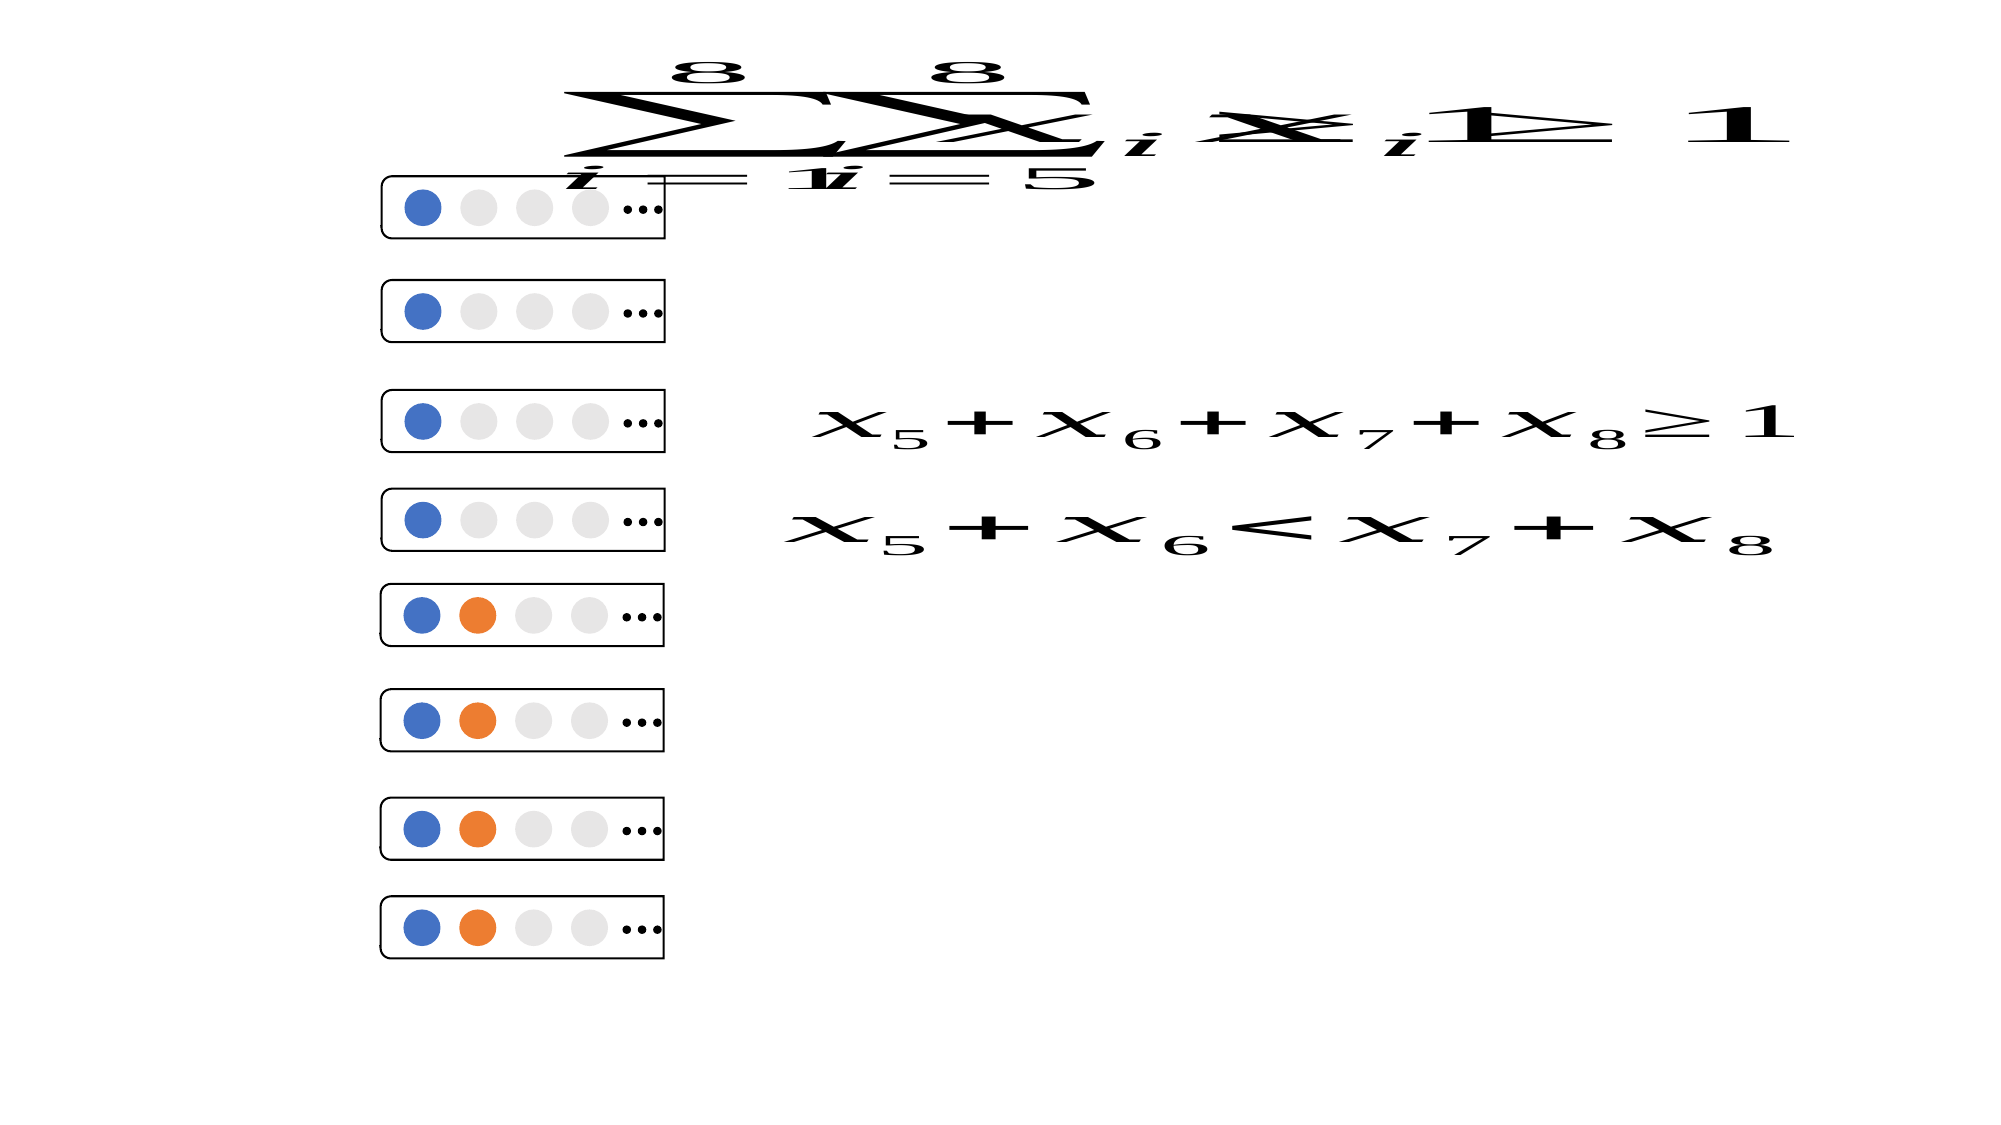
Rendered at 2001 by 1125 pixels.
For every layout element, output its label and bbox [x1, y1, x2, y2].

text_box [245, 168, 822, 966]
